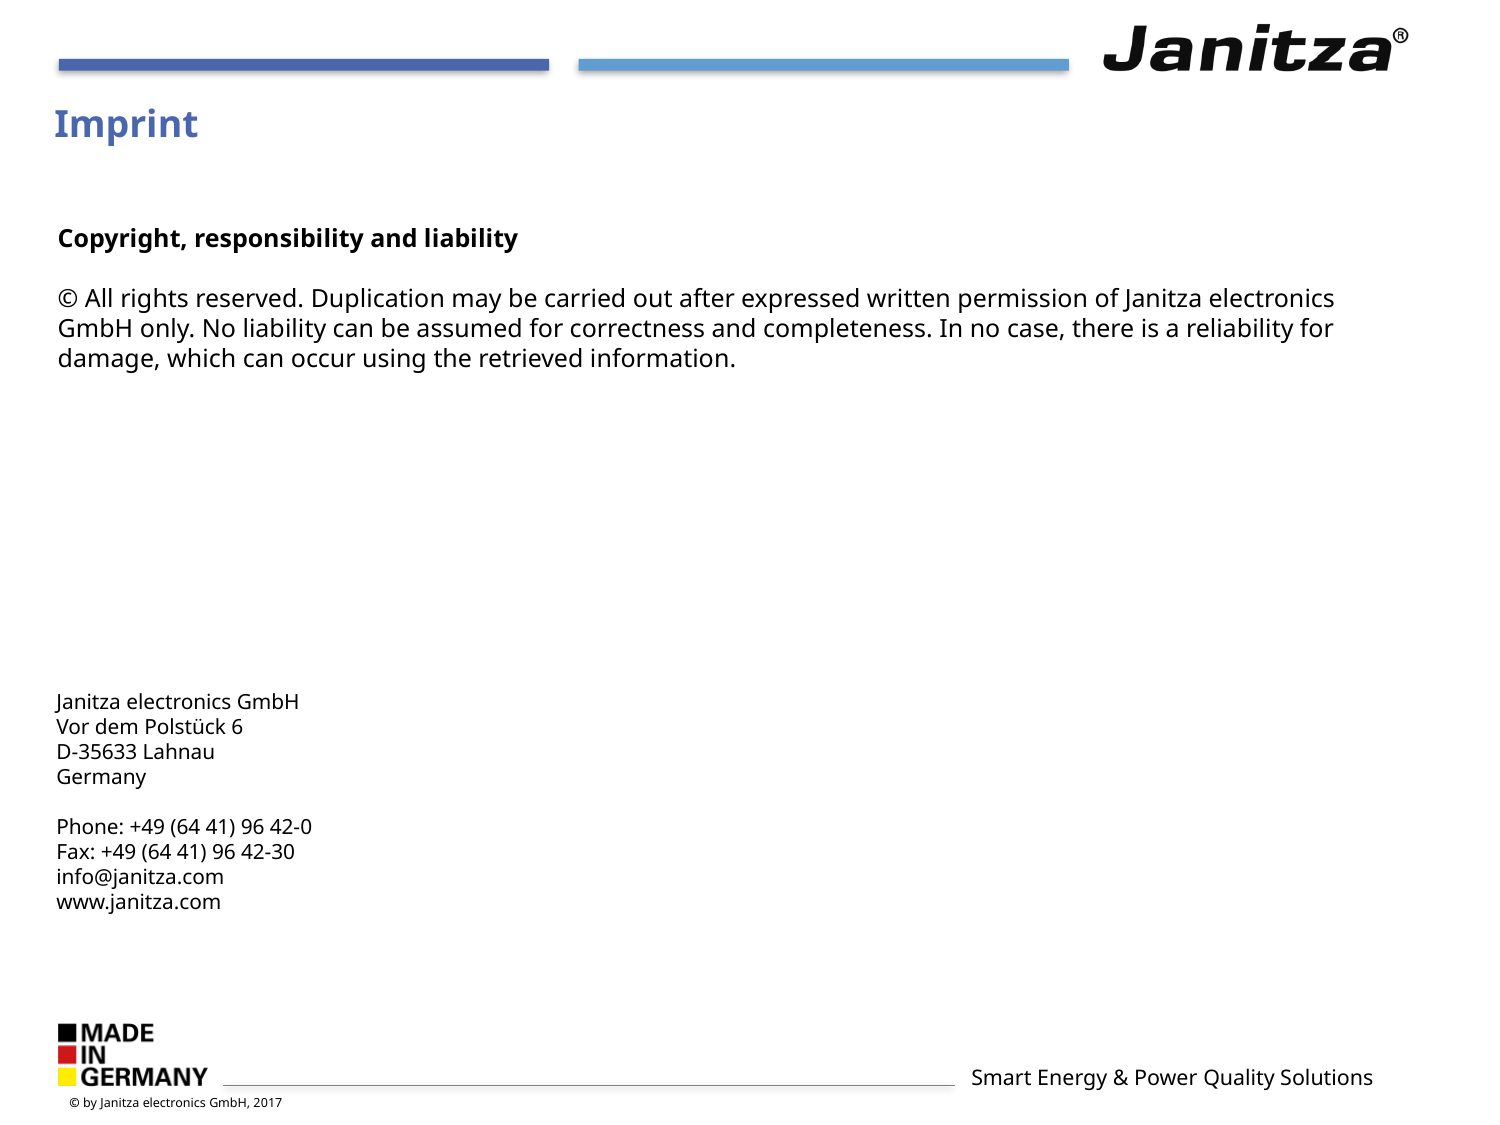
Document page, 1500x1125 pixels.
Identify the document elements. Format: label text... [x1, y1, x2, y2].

picture [1098, 18, 1410, 76]
title Imprint [39, 92, 1334, 154]
picture [54, 1019, 211, 1090]
